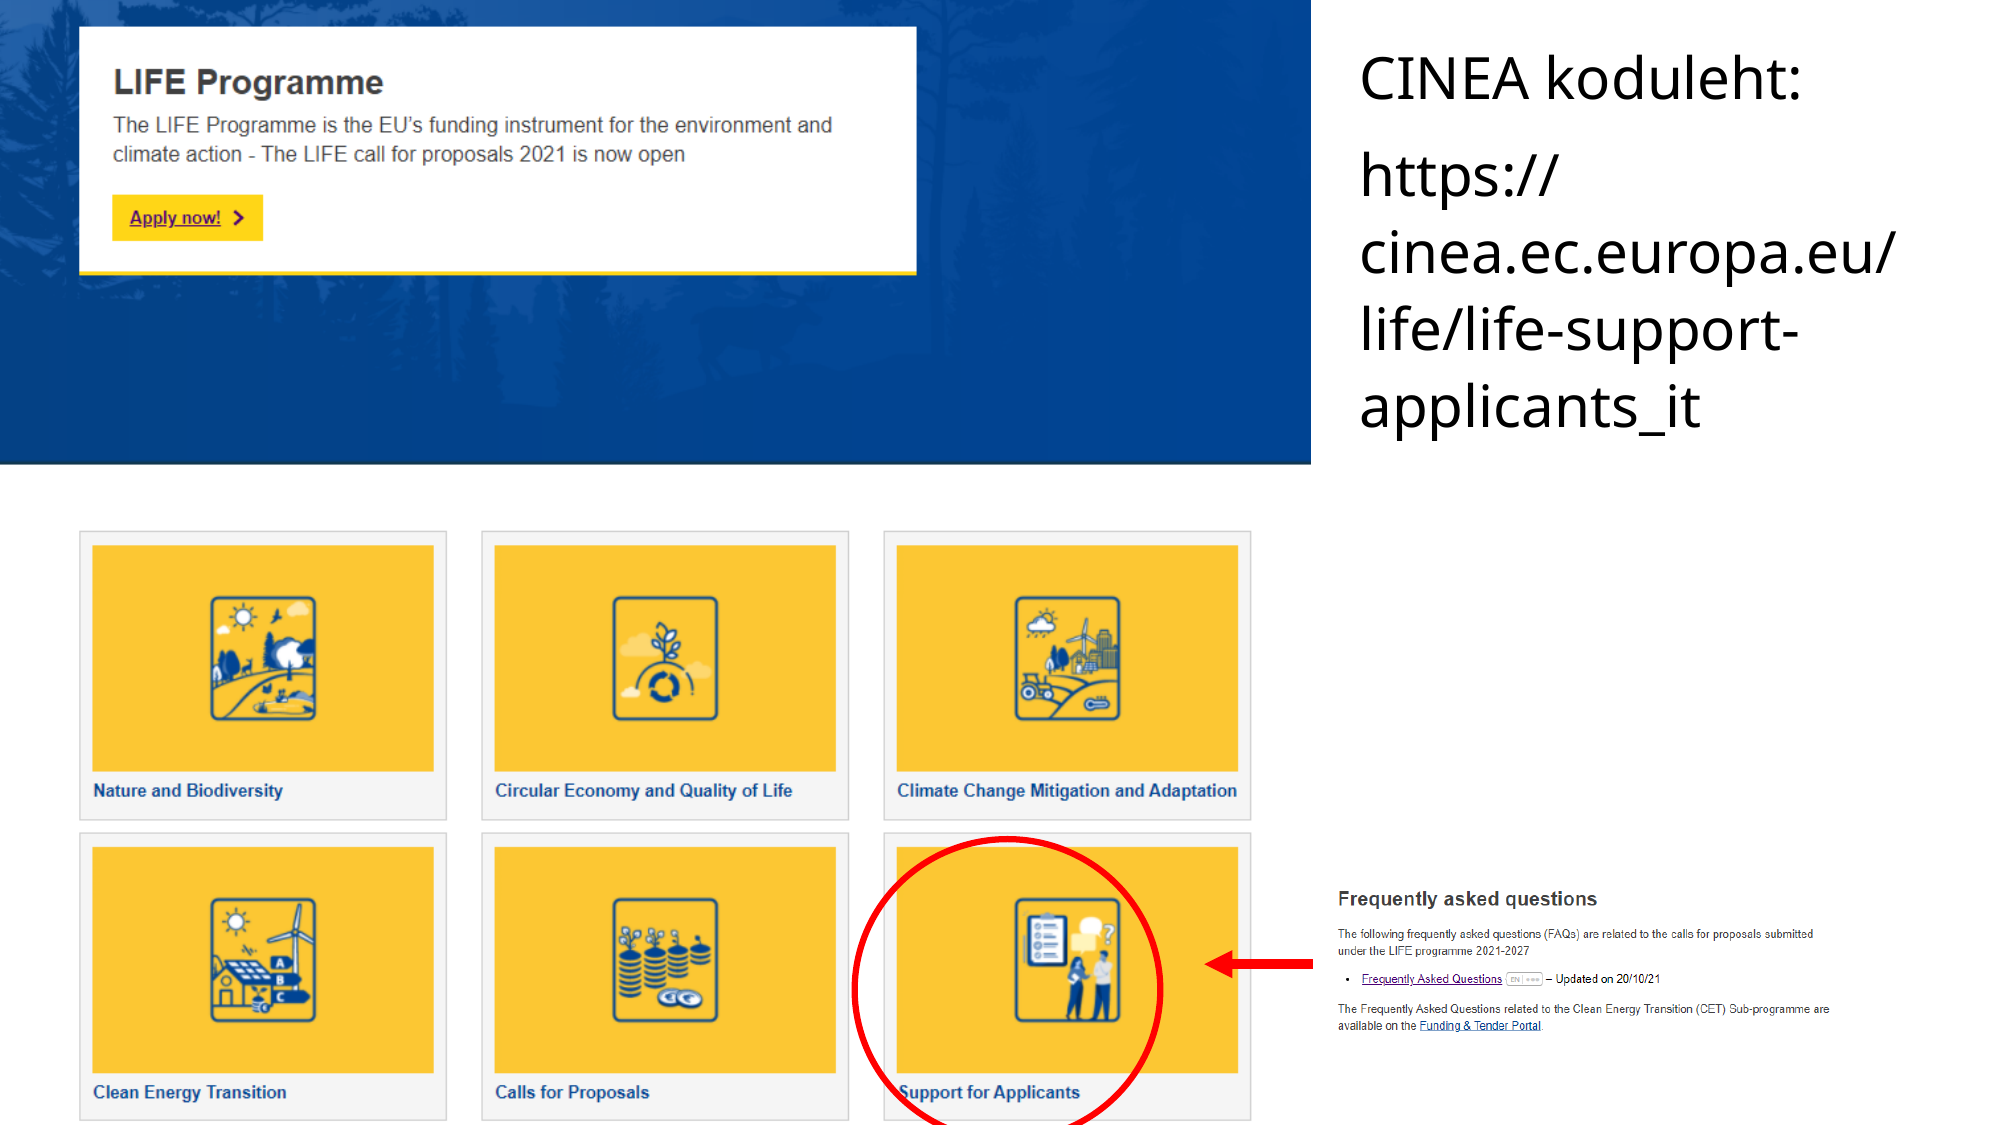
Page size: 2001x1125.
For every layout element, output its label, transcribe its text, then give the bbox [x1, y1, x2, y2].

list CINEA koduleht: https://cinea.ec.europa.eu/life/life-support-applicants_it [1344, 26, 1951, 821]
picture [1312, 861, 1896, 1067]
picture [0, 0, 1311, 1125]
